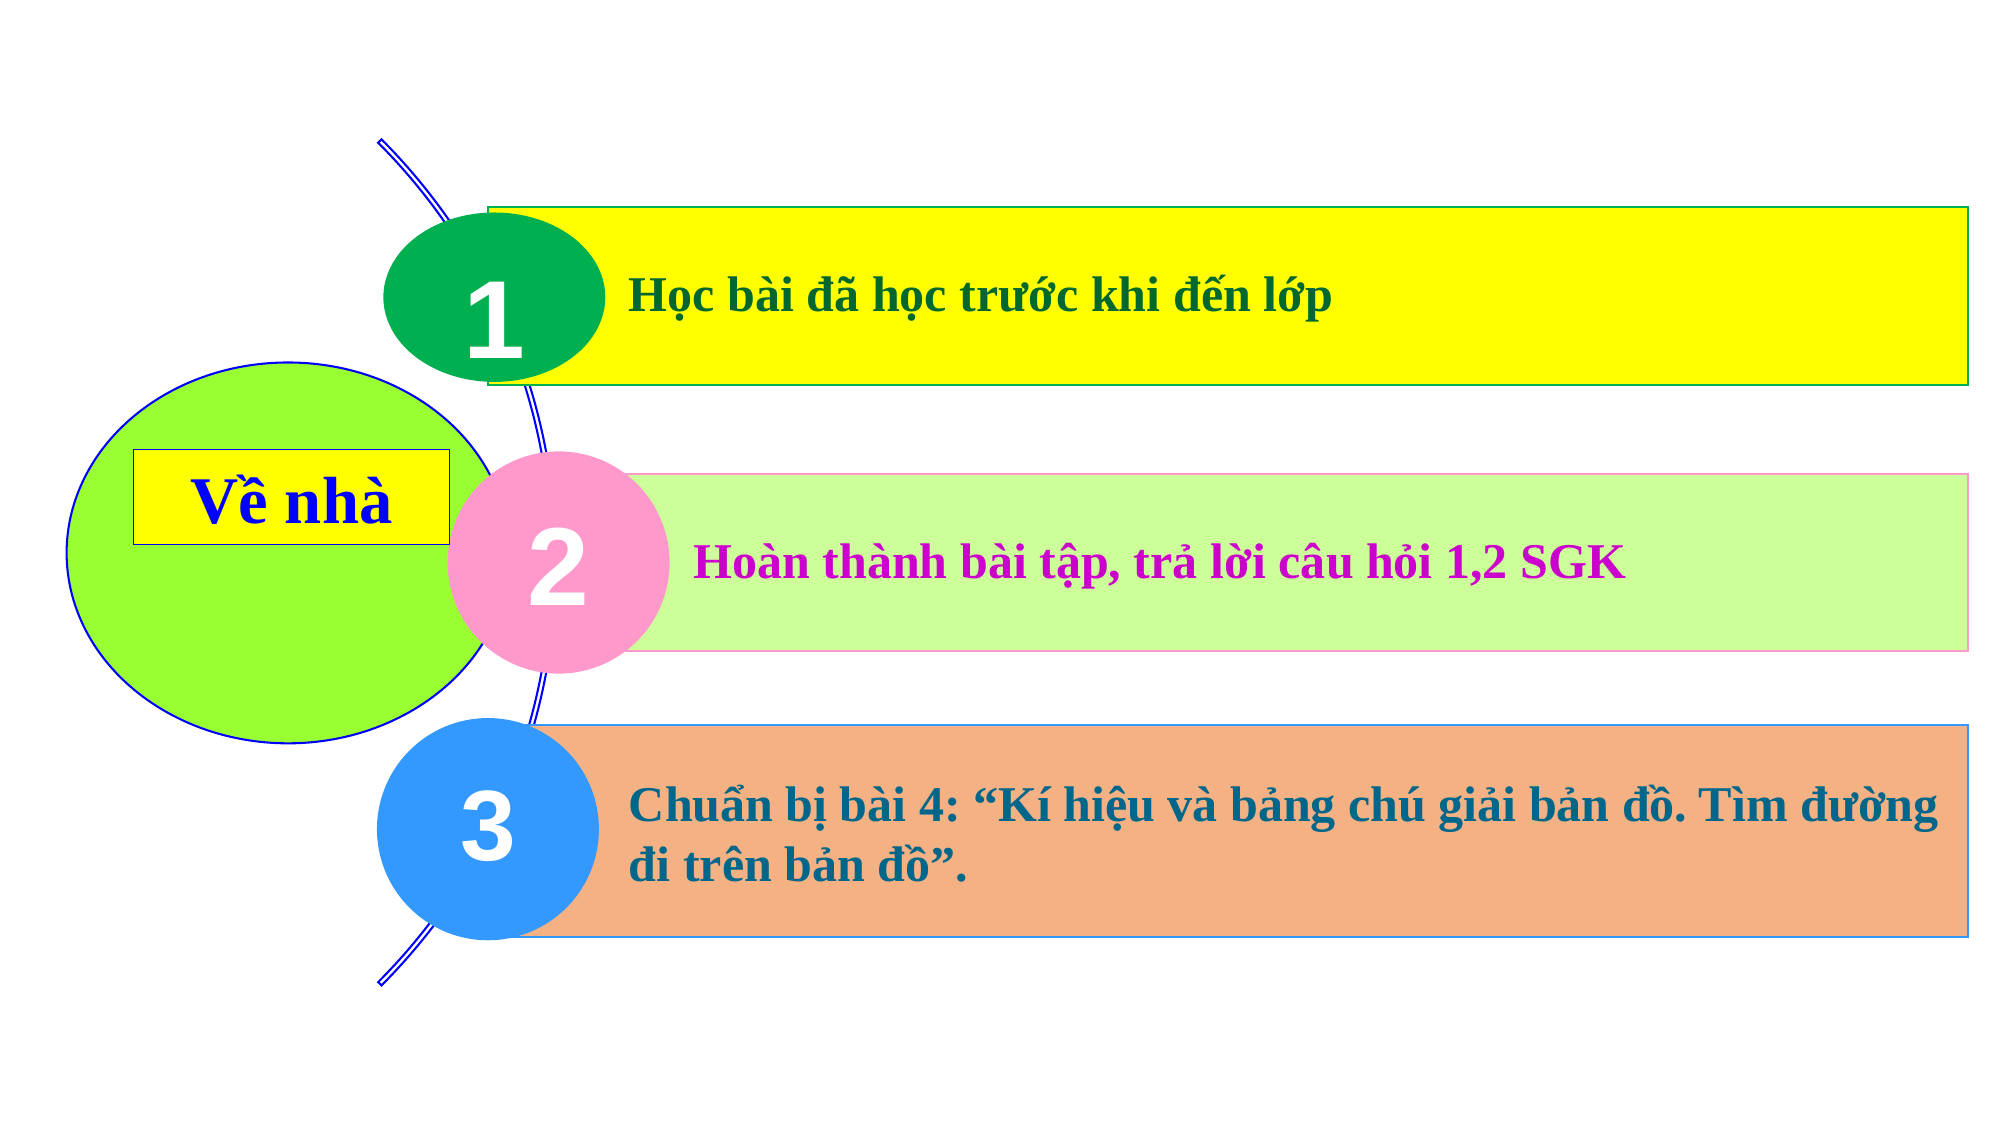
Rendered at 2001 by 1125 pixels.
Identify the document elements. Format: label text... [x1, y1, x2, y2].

text_box 3 [375, 717, 600, 942]
text_box Về nhà [133, 449, 450, 545]
text_box [376, 924, 434, 987]
text_box Học bài đã học trước khi đến lớp [487, 206, 1969, 386]
text_box 2 [446, 450, 671, 675]
text_box 1 [382, 211, 607, 383]
text_box [65, 361, 491, 745]
text_box [376, 137, 449, 221]
text_box Chuẩn bị bài 4: “Kí hiệu và bảng chú giải bản đồ. Tìm đường đi trên bản đồ”. [519, 724, 1969, 938]
text_box [528, 674, 547, 724]
text_box Hoàn thành bài tập, trả lời câu hỏi 1,2 SGK [628, 473, 1969, 652]
text_box [523, 386, 547, 451]
